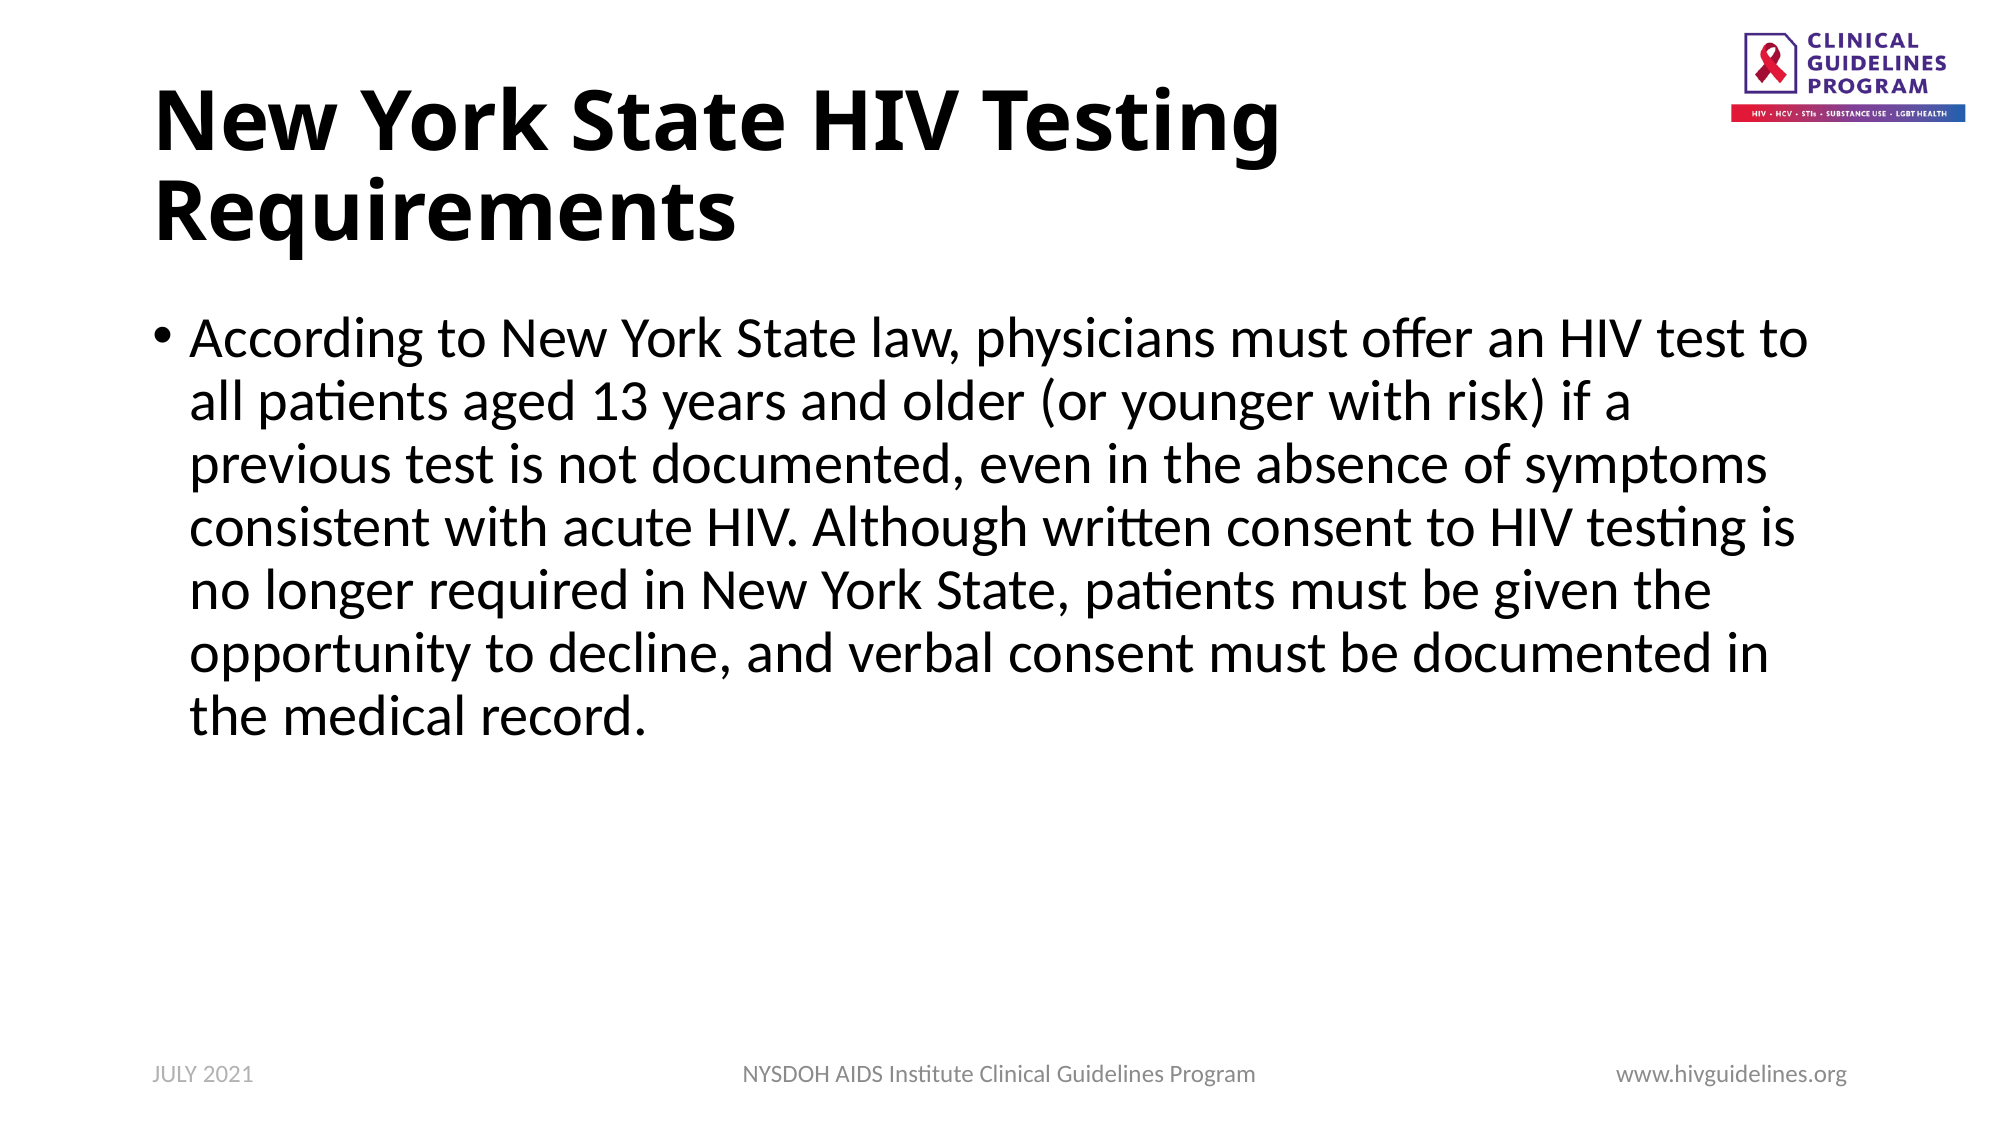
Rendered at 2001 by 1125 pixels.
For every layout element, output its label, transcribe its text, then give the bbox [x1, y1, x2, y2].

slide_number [137, 1042, 588, 1103]
slide_number www.hivguidelines.org [1412, 1042, 1863, 1103]
picture [1731, 20, 1966, 122]
title New York State HIV Testing Requirements [137, 59, 1863, 278]
list According to New York State law, physicians must offer an HIV test to all patients aged 13 years and older (or younger with risk) if a previous test is not documented, even in the absence of symptoms consistent with acute HIV. Although written consent to HIV testing is no longer required in New York State, patients must be given the opportunity to decline, and verbal consent must be documented in the medical record. [137, 299, 1863, 1014]
footer NYSDOH AIDS Institute Clinical Guidelines Program [662, 1042, 1338, 1103]
